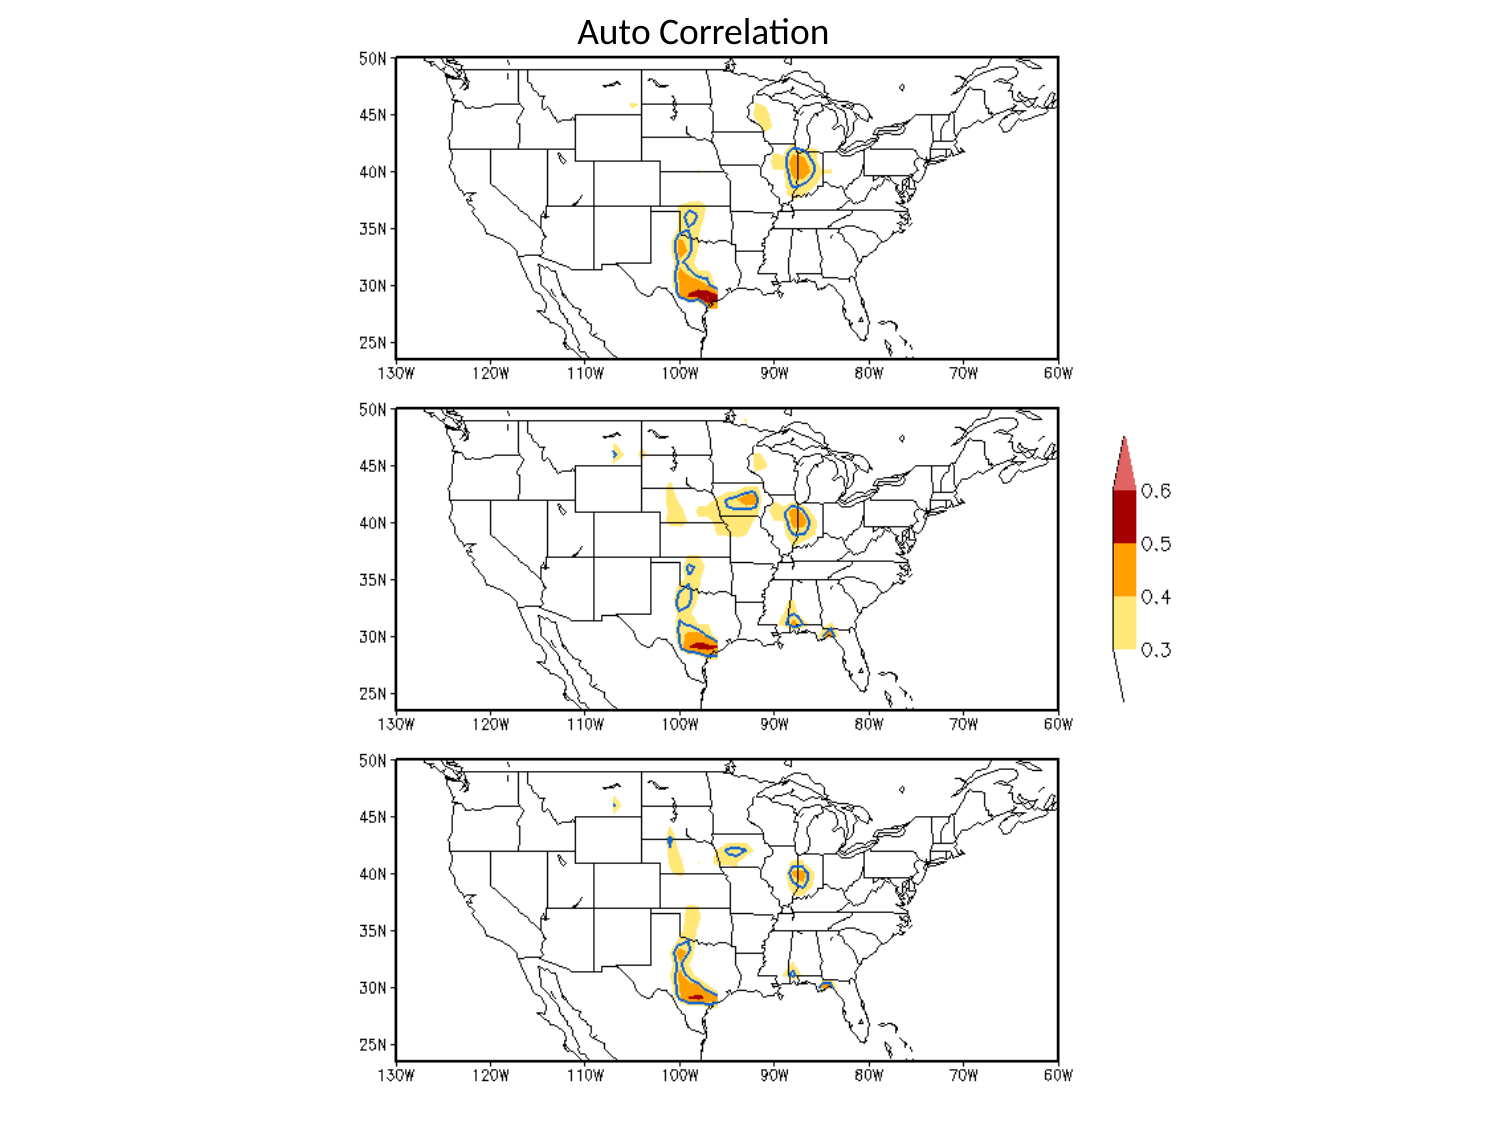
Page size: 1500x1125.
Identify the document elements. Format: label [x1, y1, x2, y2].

picture [310, 0, 1257, 1125]
